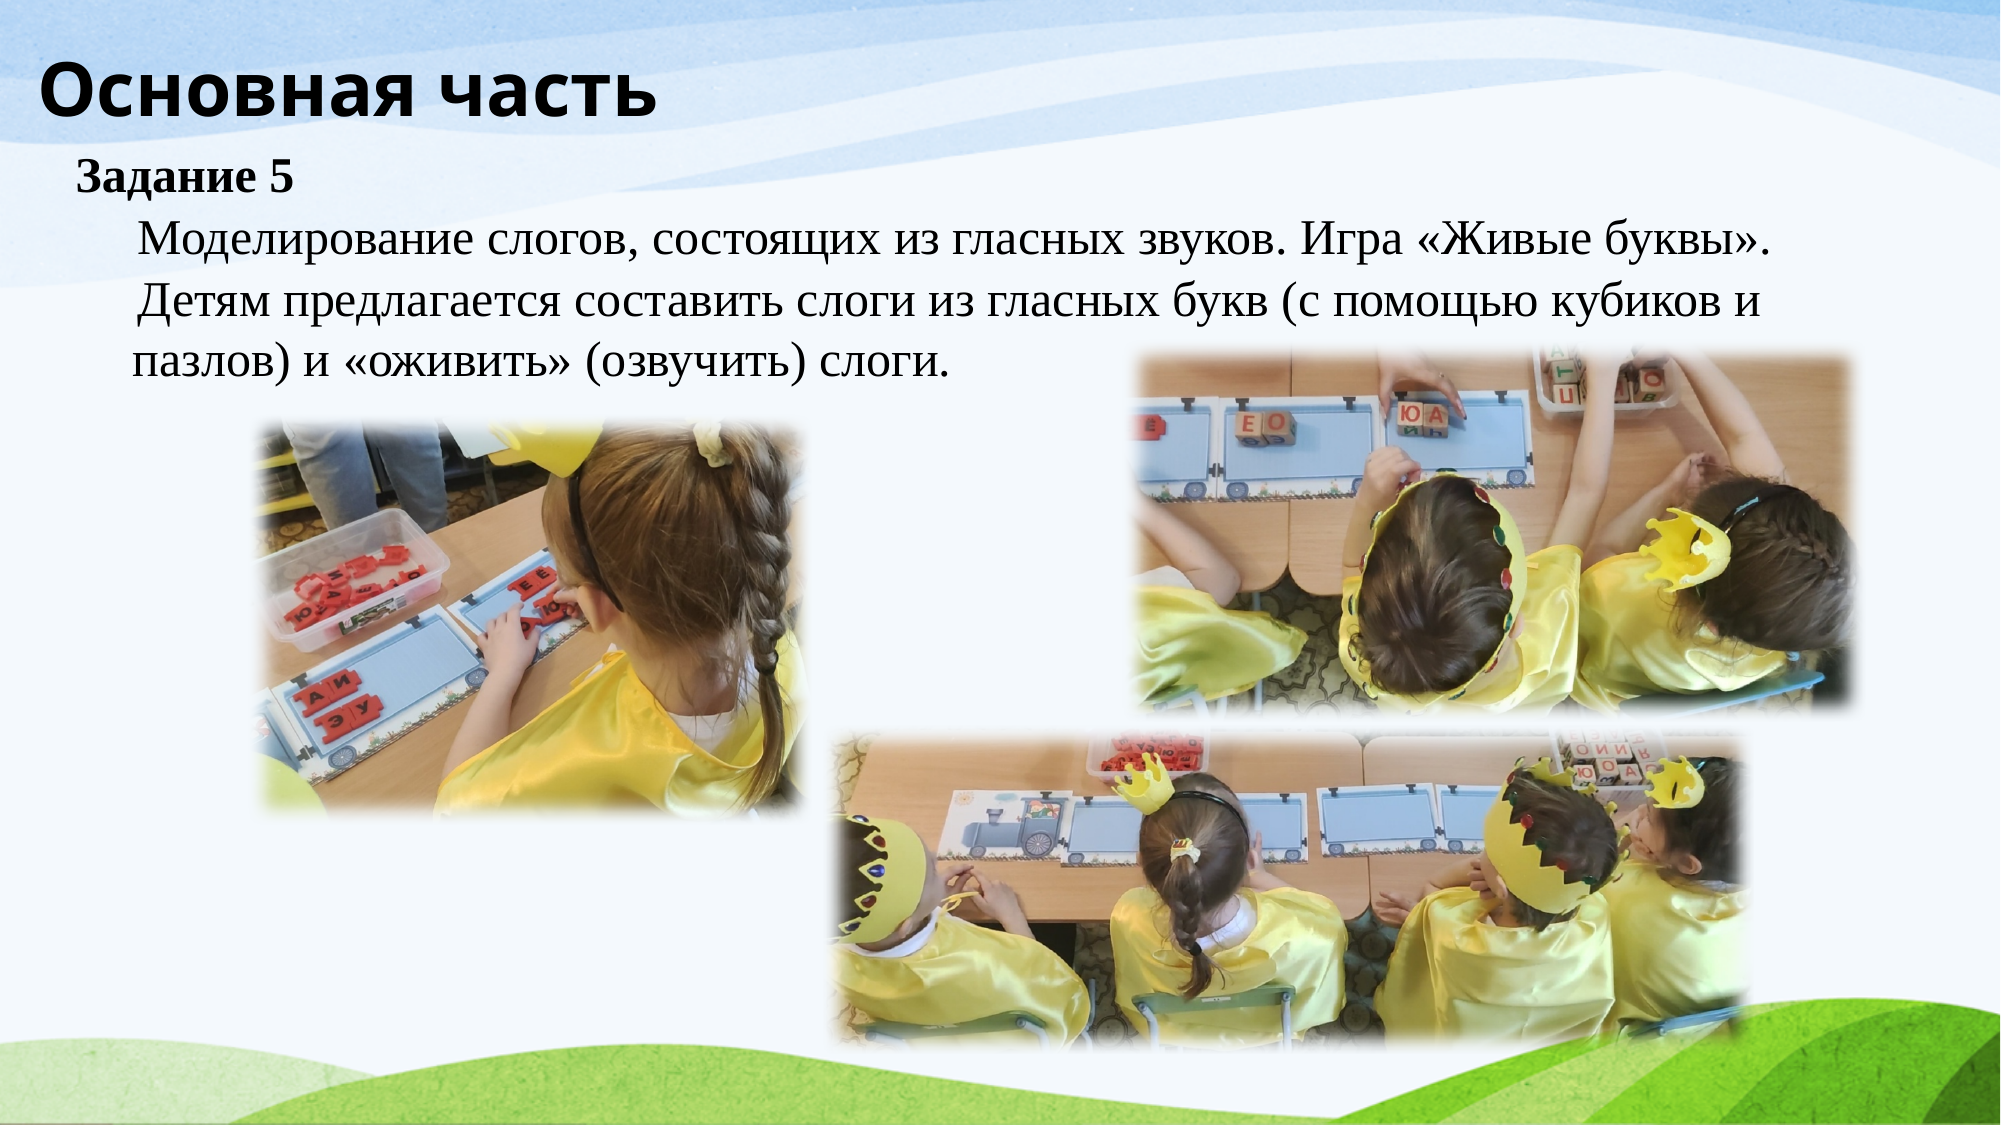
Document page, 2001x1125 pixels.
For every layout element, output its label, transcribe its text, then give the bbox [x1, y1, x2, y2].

text_box Основная часть [22, 17, 1673, 140]
picture [0, 0, 2001, 1125]
list Задание 5 Моделирование слогов, состоящих из гласных звуков. Игра «Живые буквы». Детям предлагается составить слоги из гласных букв (с помощью кубиков и пазлов) и «оживить» (озвучить) слоги. [60, 135, 1906, 829]
